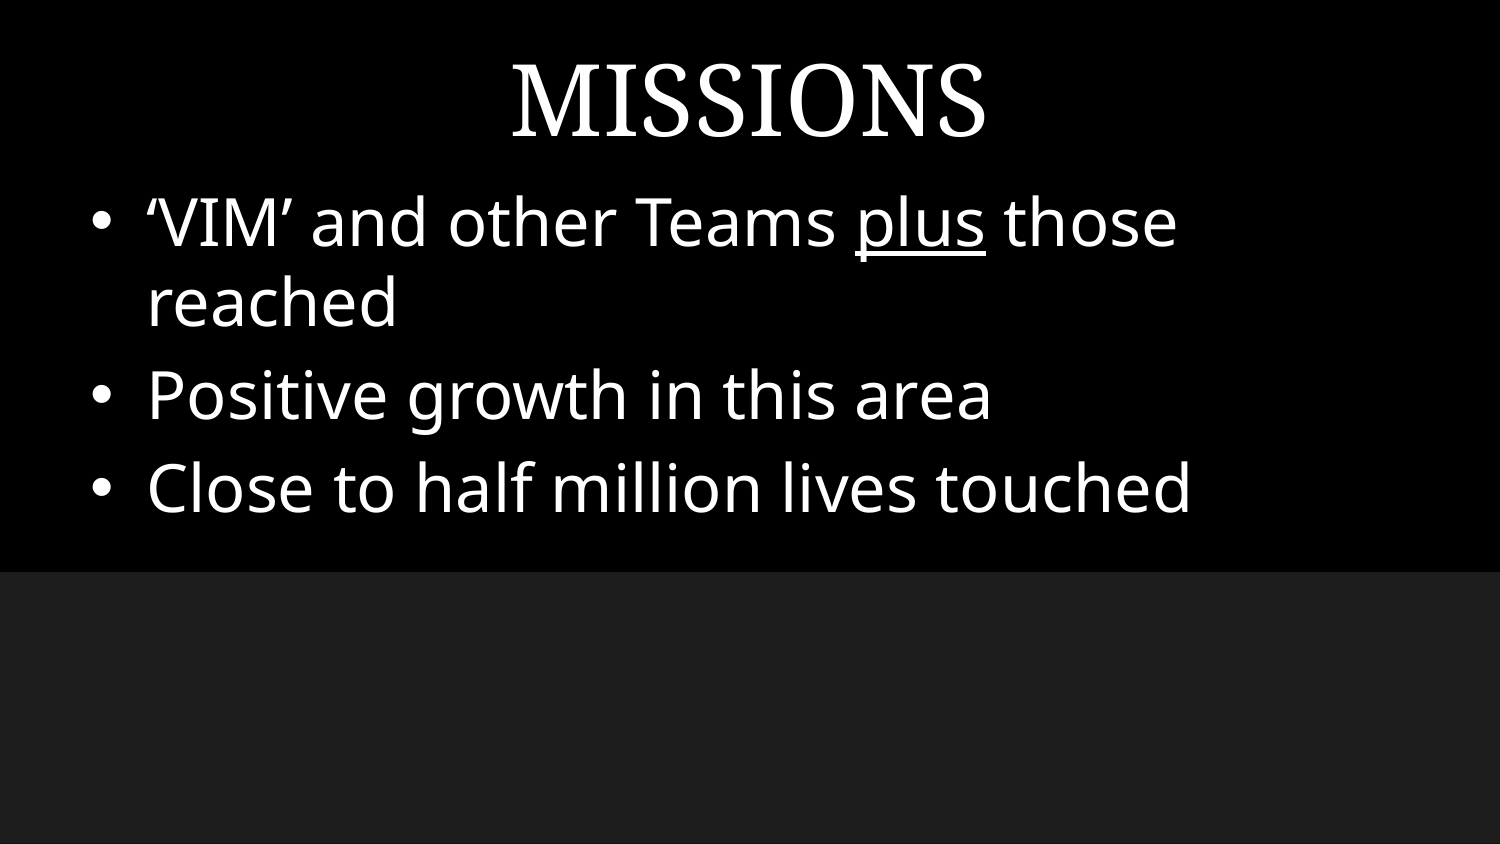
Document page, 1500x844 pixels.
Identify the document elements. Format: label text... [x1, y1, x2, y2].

title MISSIONS [75, 33, 1425, 160]
list ‘VIM’ and other Teams plus those reached Positive growth in this area Close to half million lives touched [75, 171, 1425, 547]
